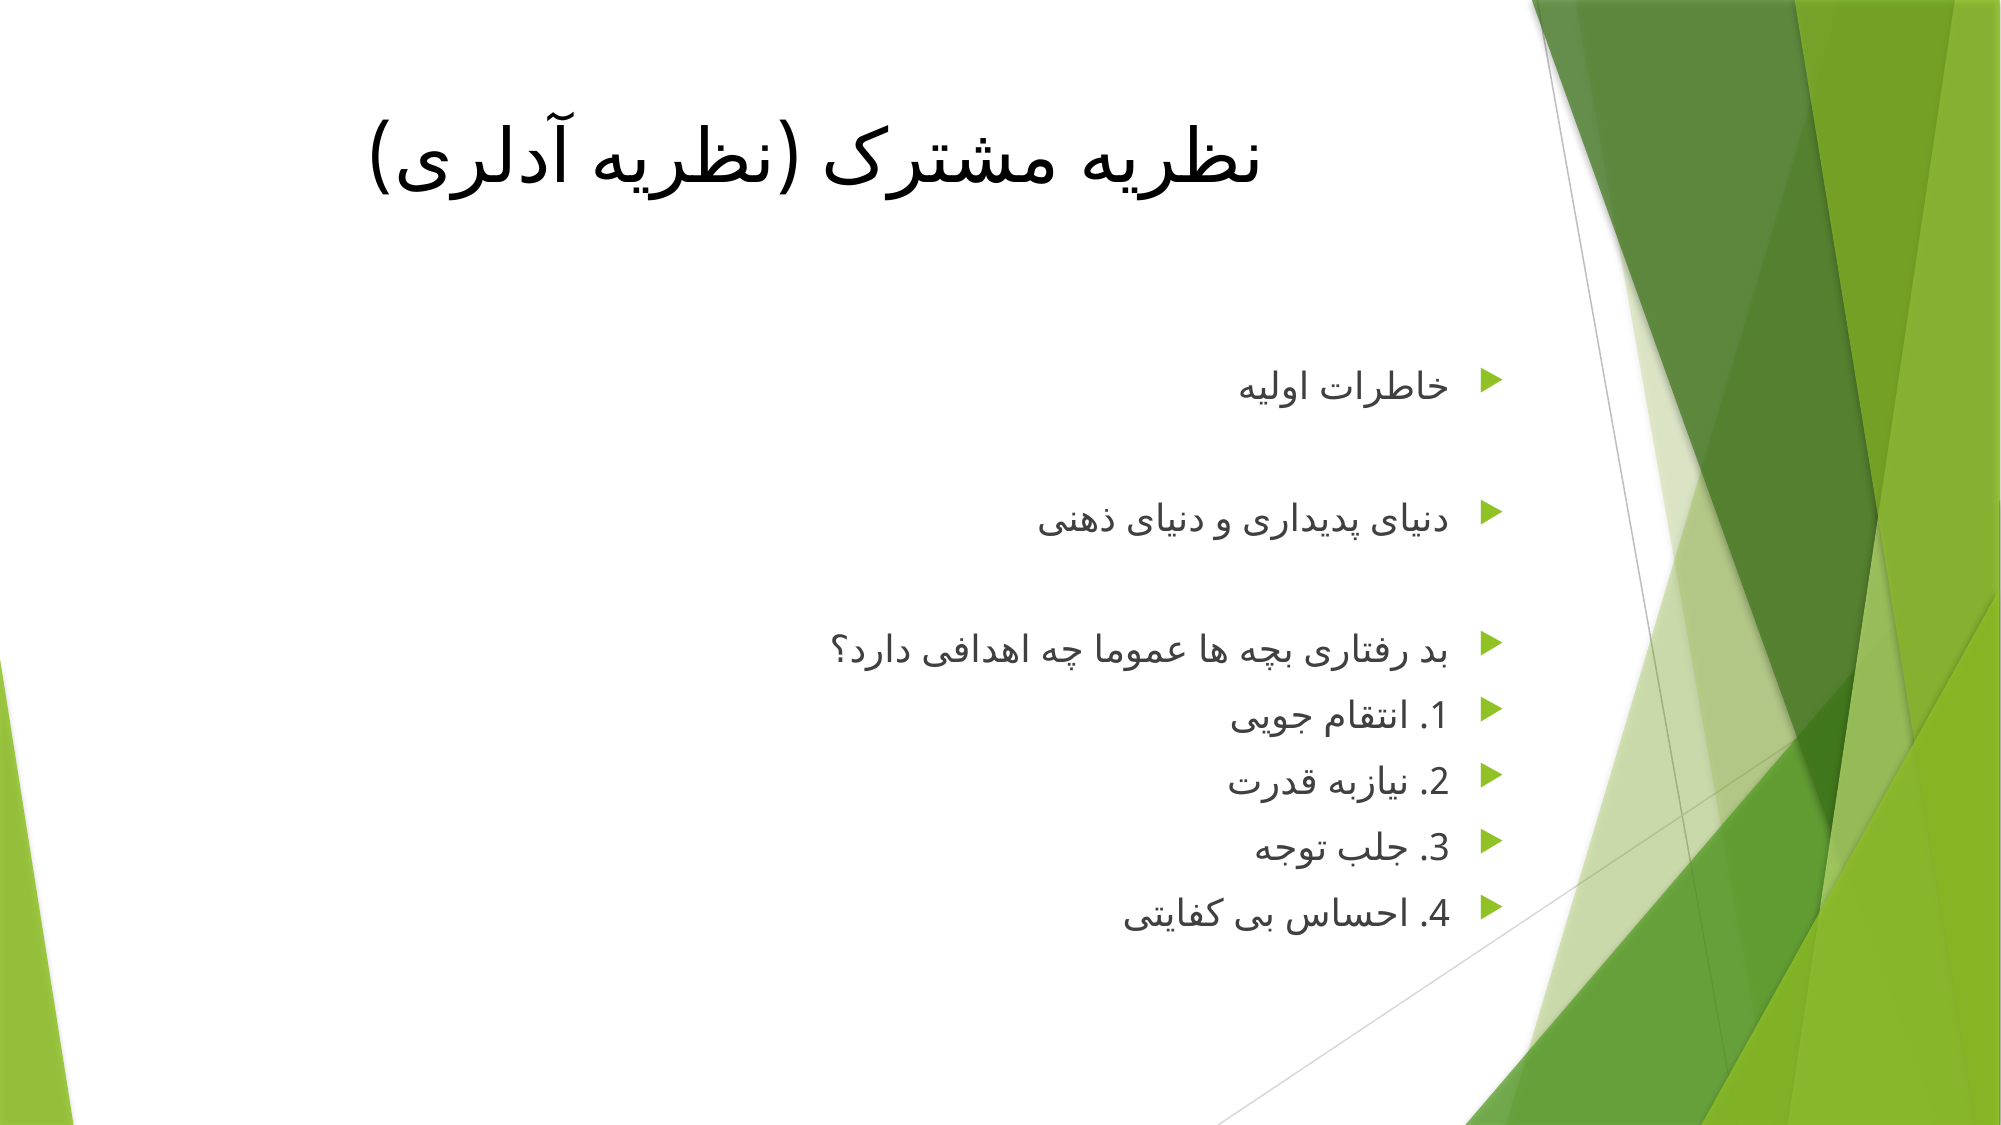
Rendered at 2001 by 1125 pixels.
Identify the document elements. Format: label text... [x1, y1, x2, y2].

list خاطرات اولیه دنیای پدیداری و دنیای ذهنی بد رفتاری بچه ها عموما چه اهدافی دارد؟ 1. انتقام جویی 2. نیازبه قدرت 3. جلب توجه 4. احساس بی کفایتی [111, 354, 1522, 992]
title نظریه مشترک (نظریه آدلری) [111, 99, 1522, 317]
